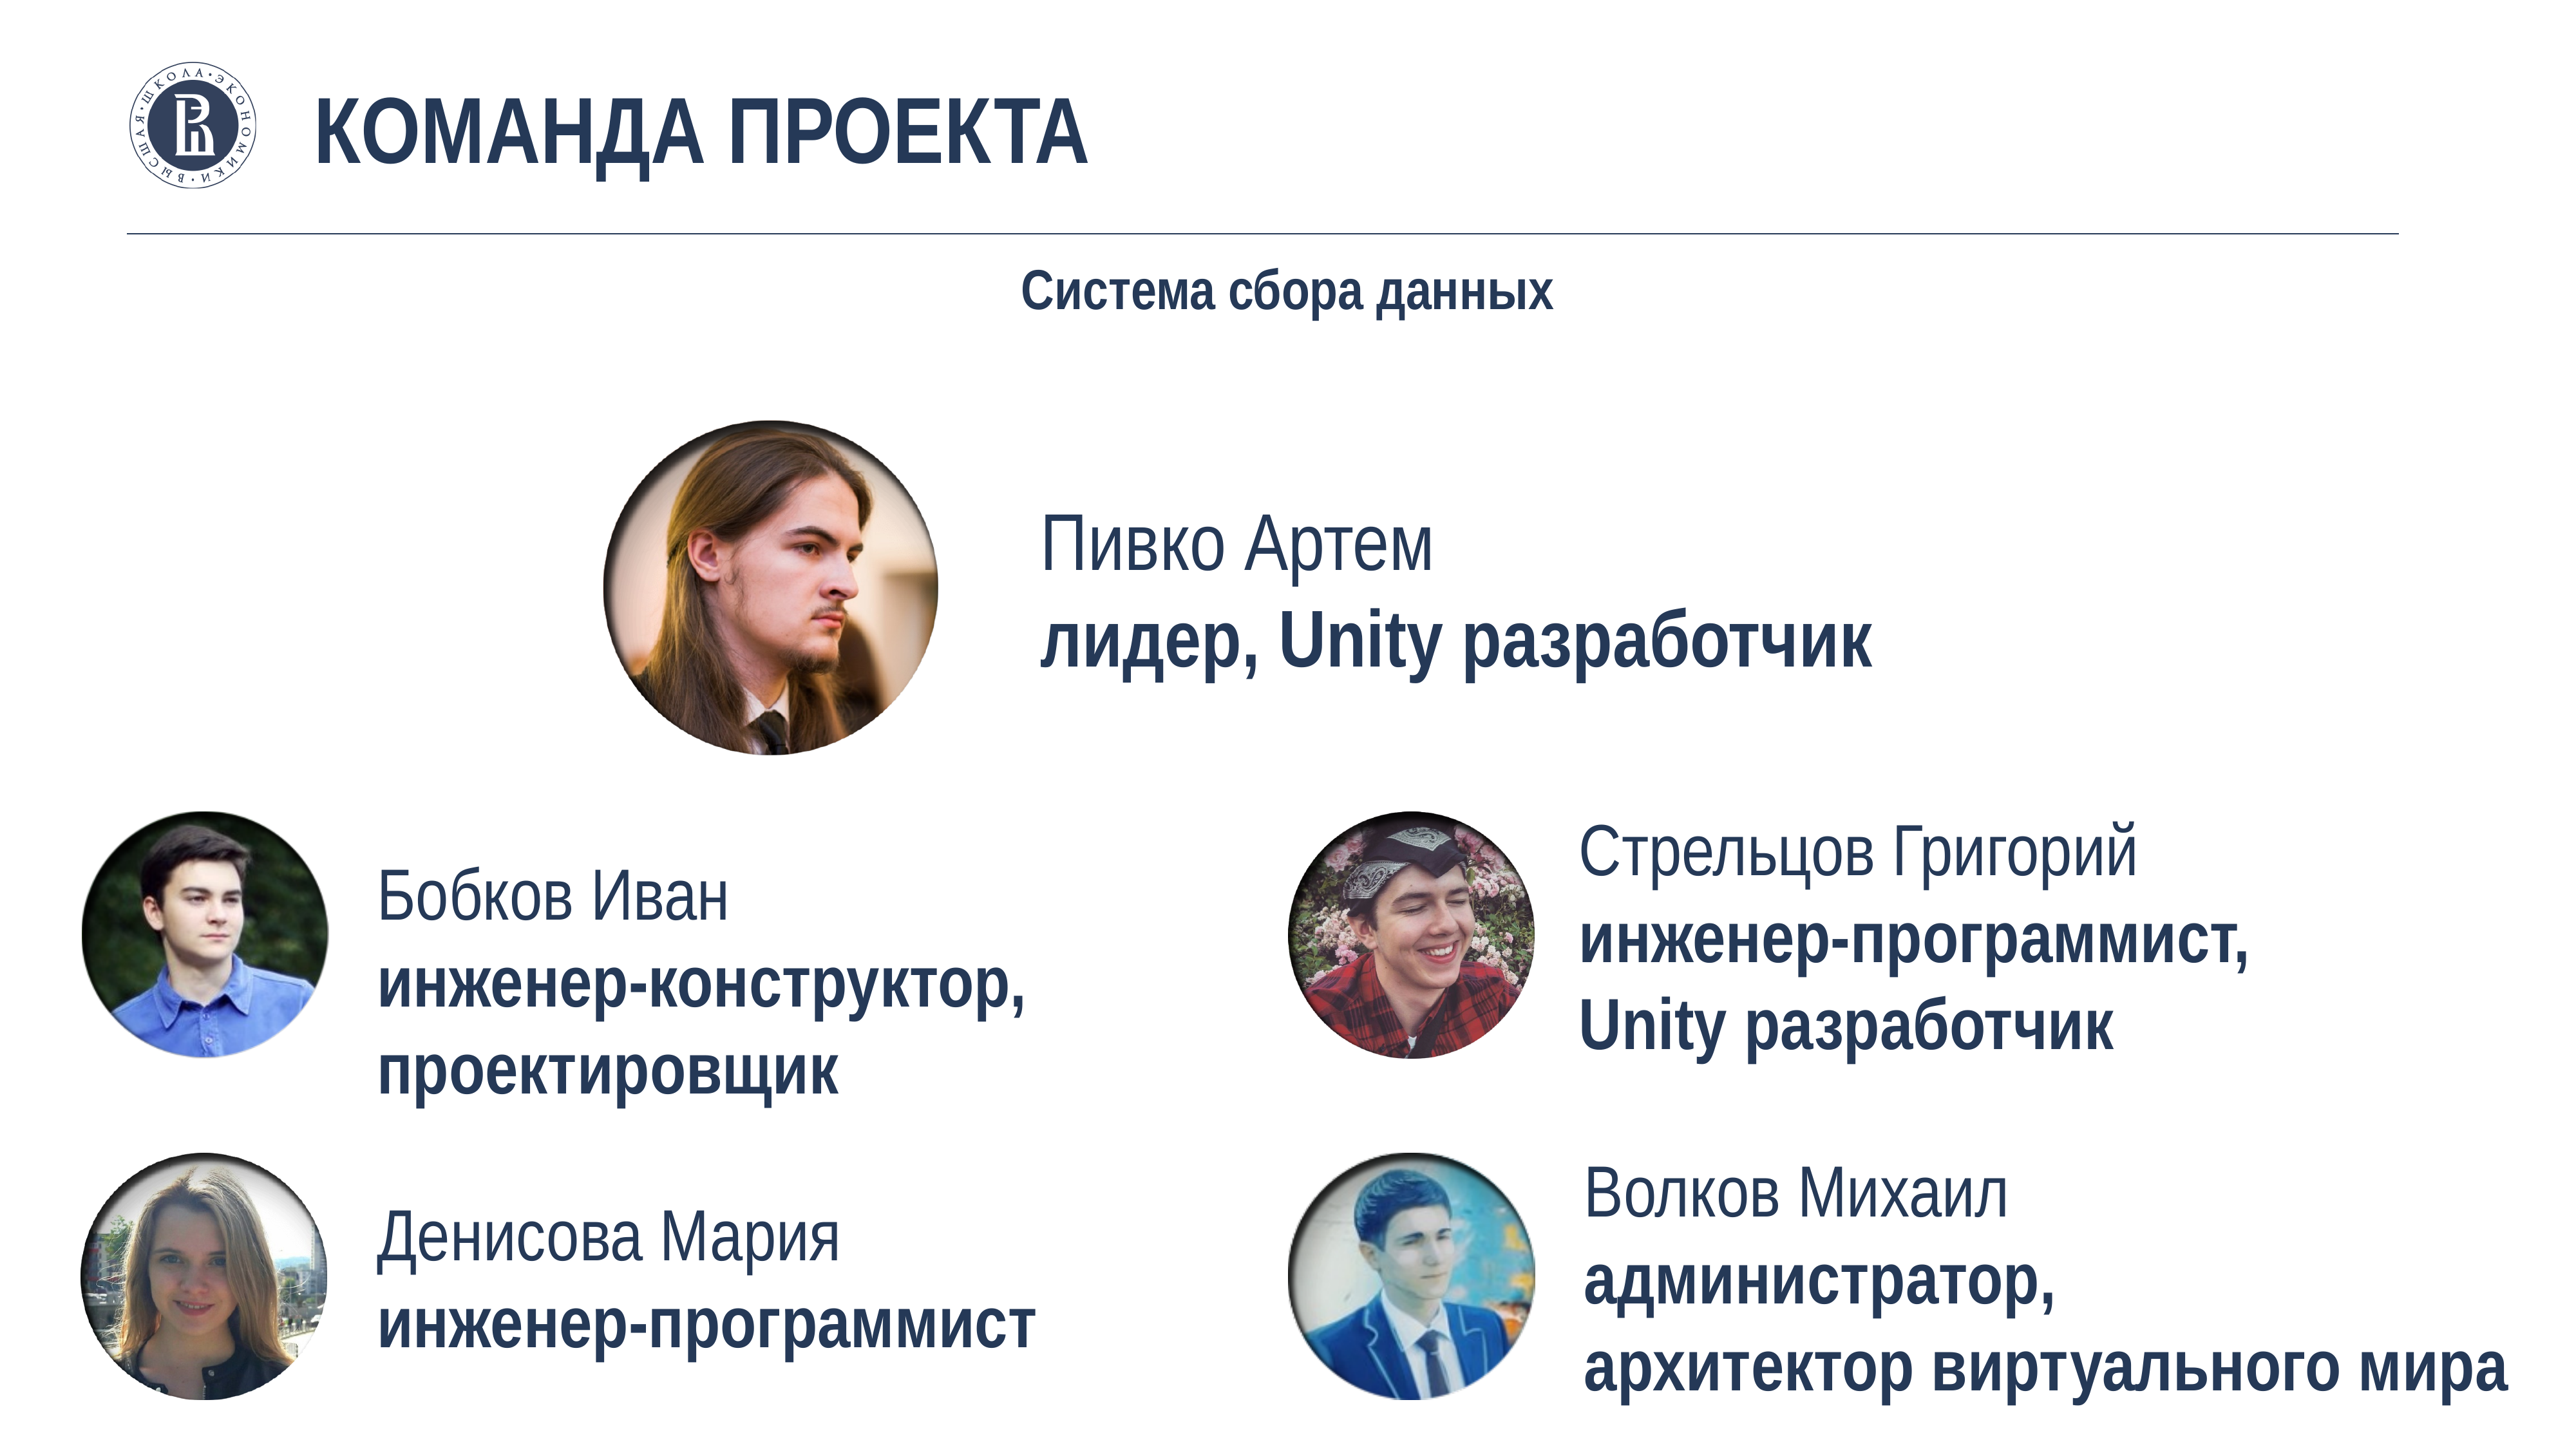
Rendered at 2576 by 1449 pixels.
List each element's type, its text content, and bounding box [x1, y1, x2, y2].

text_box Система сбора данных [905, 243, 1671, 328]
picture [129, 62, 256, 189]
picture [603, 420, 938, 755]
picture [1288, 1153, 1535, 1400]
text_box Команда проекта [307, 62, 2005, 189]
text_box Стрельцов Григорий инженер-программист, Unity разработчик [1569, 799, 2289, 1069]
picture [80, 1153, 327, 1400]
picture [82, 811, 329, 1059]
text_box Пивко Артем лидер, Unity разработчик [1030, 484, 1959, 688]
picture [1288, 811, 1535, 1059]
text_box Волков Михаил администратор, архитектор виртуального мира [1575, 1139, 2576, 1410]
text_box Бобков Иван инженер-конструктор, проектировщик [367, 842, 1174, 1113]
text_box Денисова Мария инженер-программист [367, 1183, 1060, 1367]
